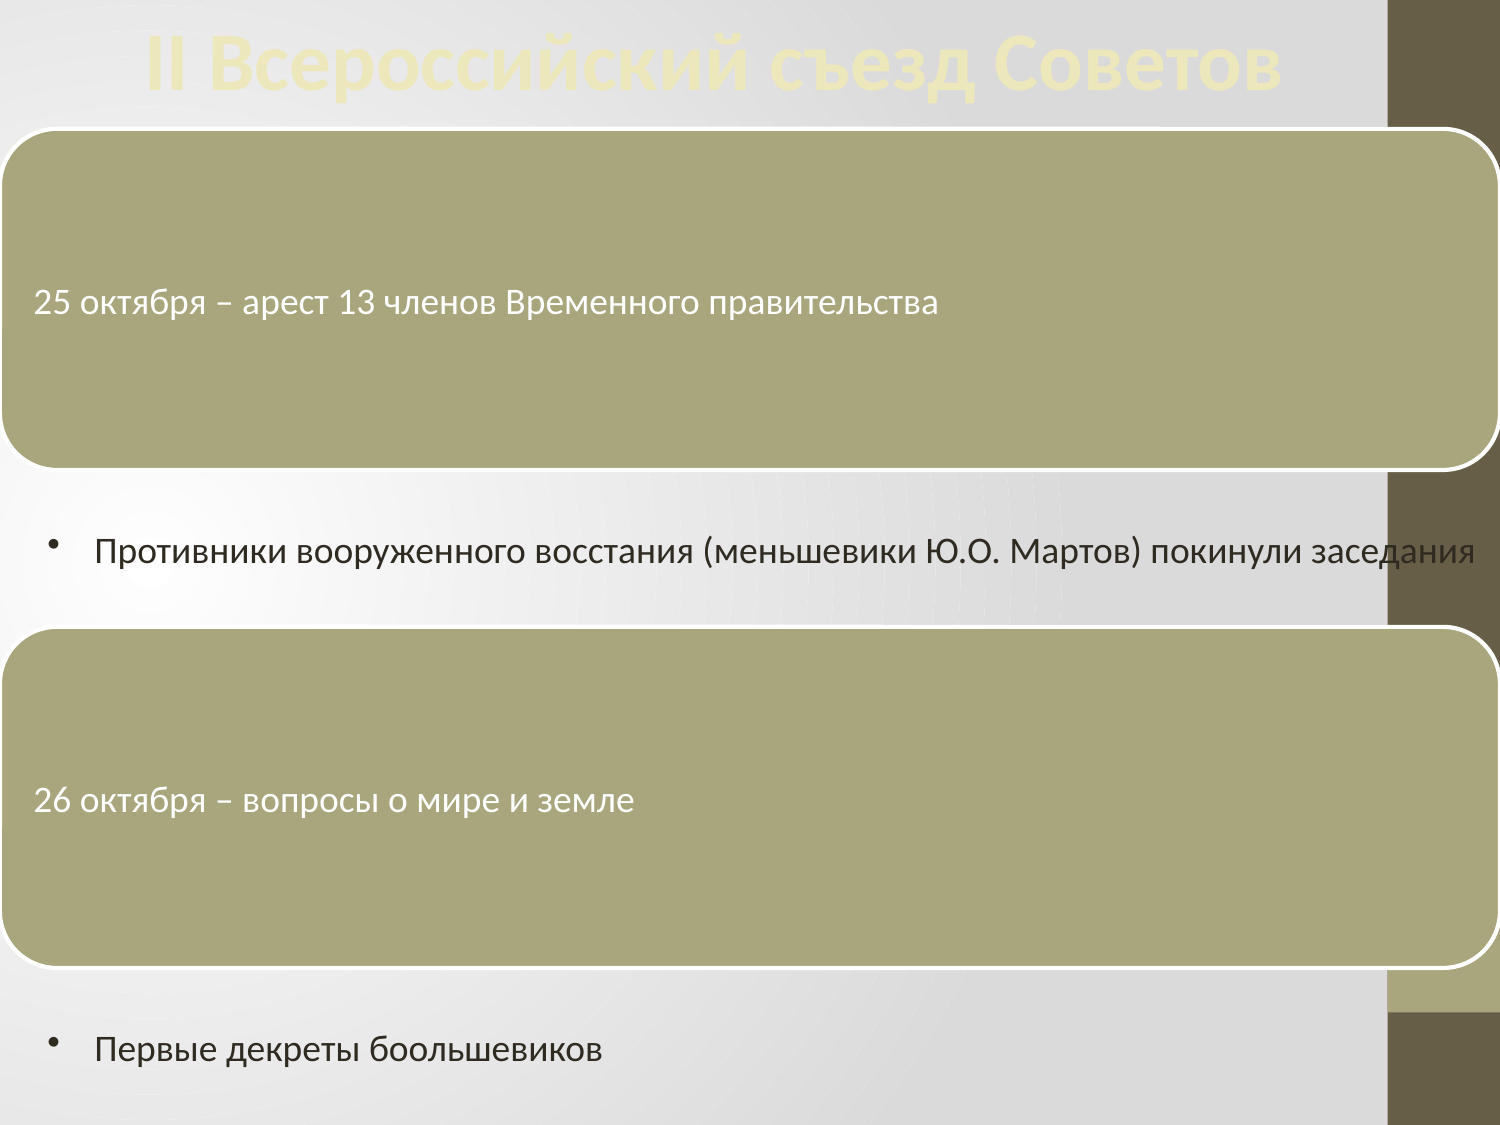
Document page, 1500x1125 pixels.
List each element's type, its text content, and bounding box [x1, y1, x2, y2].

text_box II Всероссийский съезд Советов [0, 0, 1430, 115]
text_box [0, 128, 1500, 1125]
